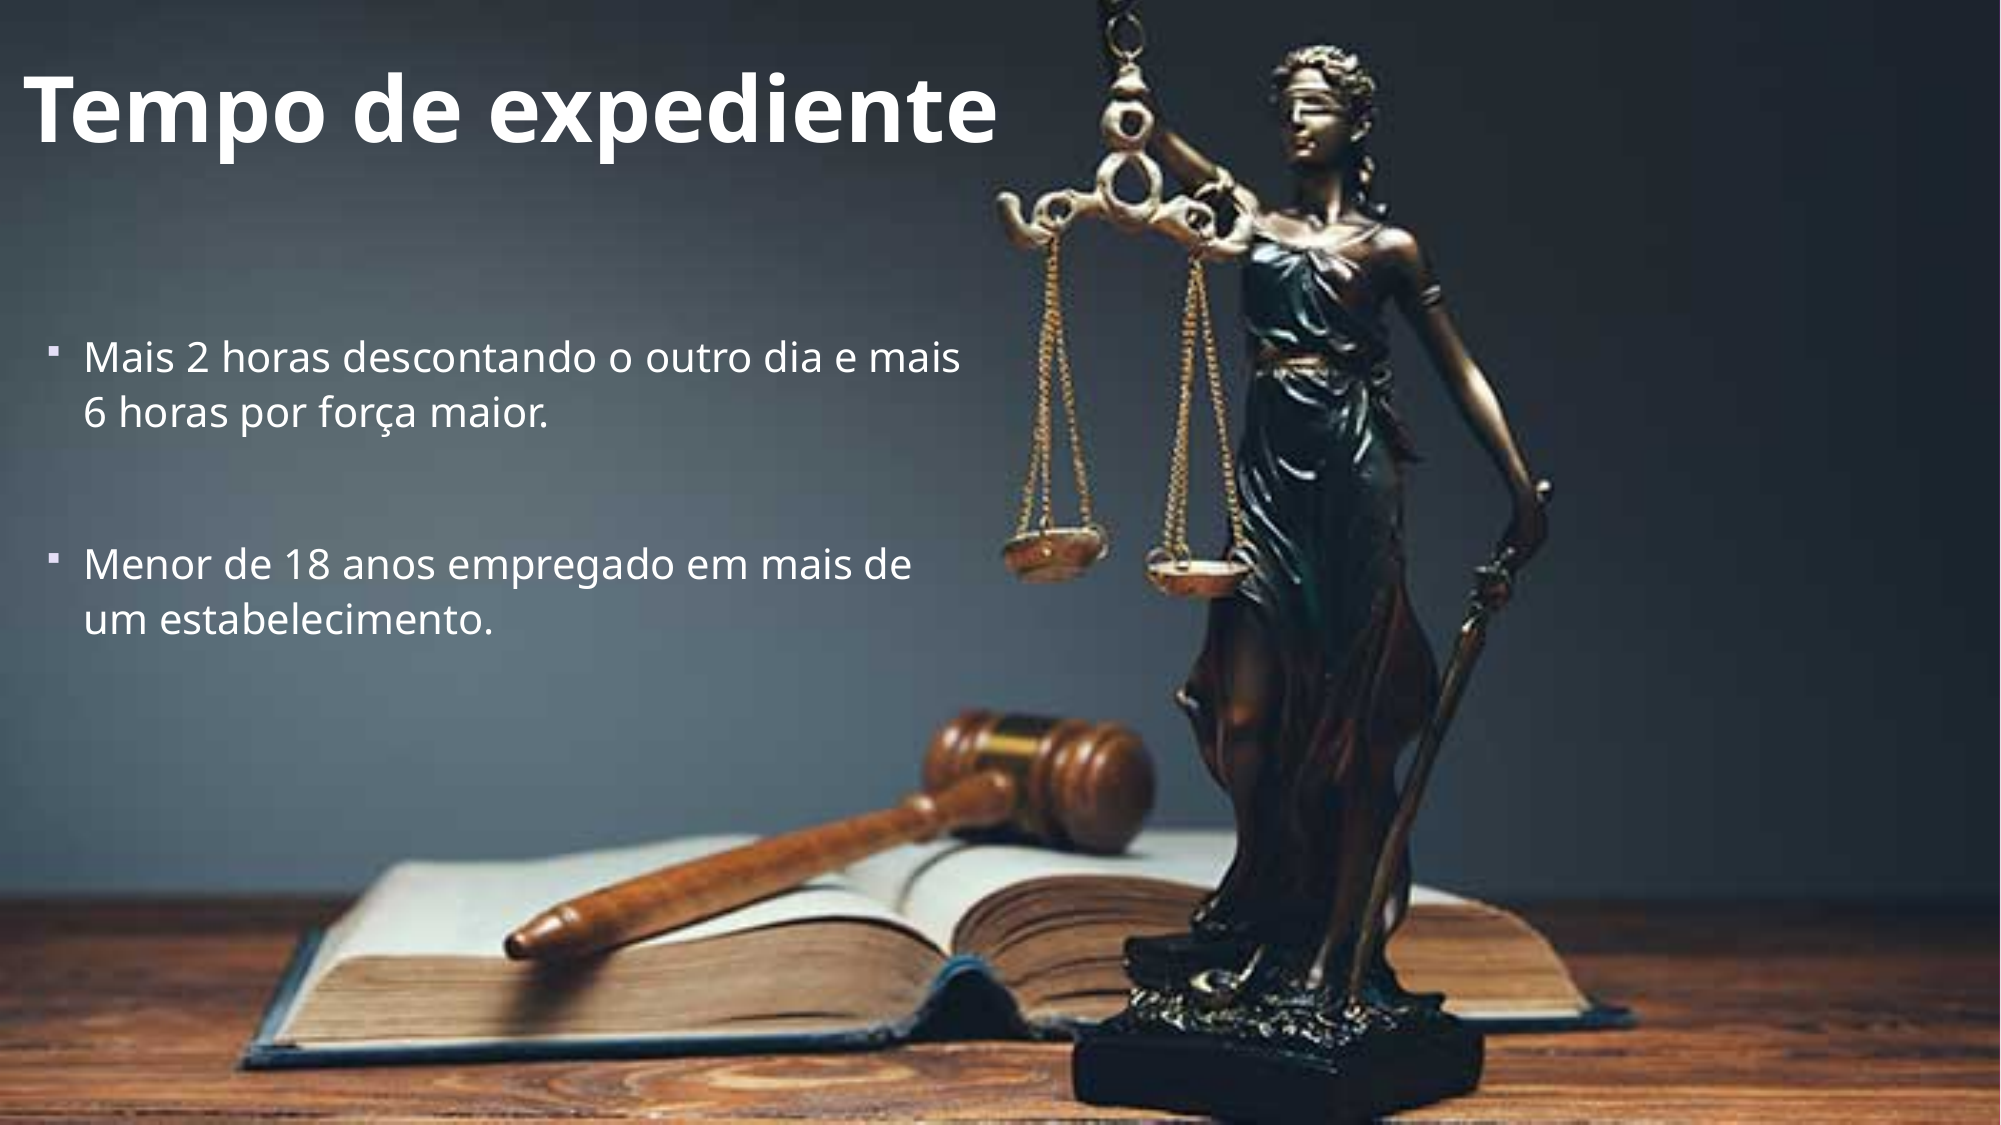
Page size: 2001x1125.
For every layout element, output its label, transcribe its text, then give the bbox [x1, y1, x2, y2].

list Mais 2 horas descontando o outro dia e mais 6 horas por força maior. Menor de 18 anos empregado em mais de um estabelecimento. [0, 318, 1001, 809]
title Tempo de expediente [7, 0, 1733, 170]
text_box [0, 0, 2000, 1125]
